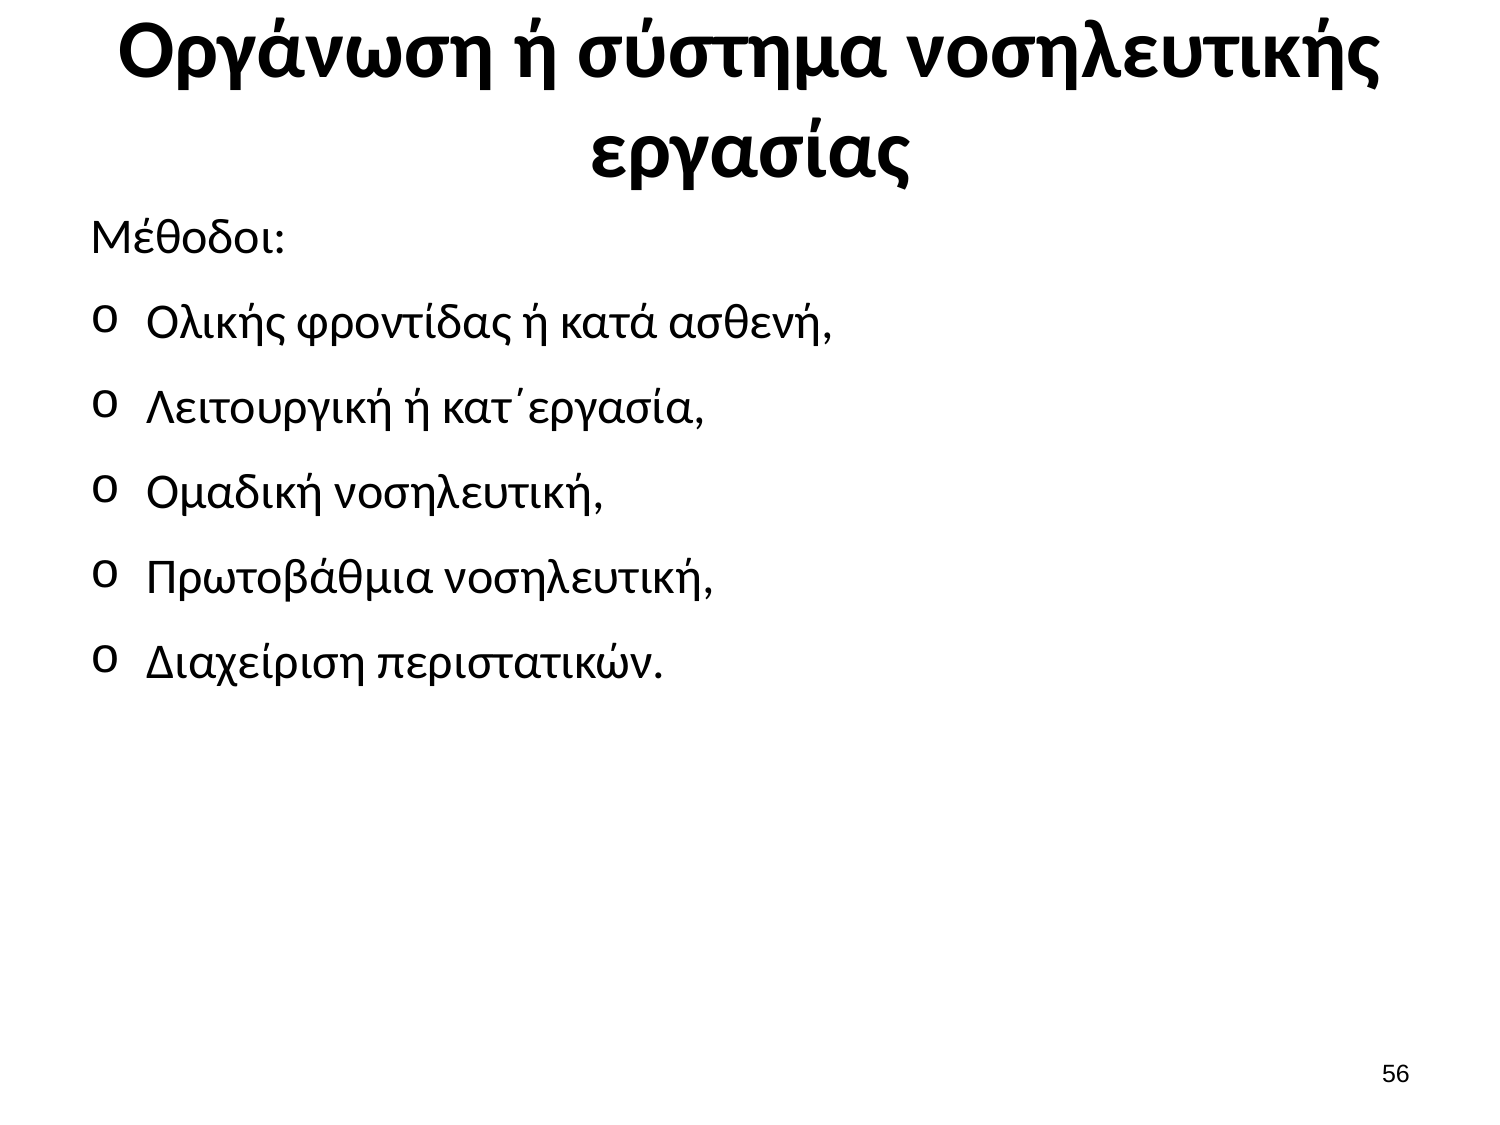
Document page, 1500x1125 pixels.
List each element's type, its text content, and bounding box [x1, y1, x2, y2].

list Μέθοδοι: Ολικής φροντίδας ή κατά ασθενή, Λειτουργική ή κατ΄εργασία, Ομαδική νοσηλευτική, Πρωτοβάθμια νοσηλευτική, Διαχείριση περιστατικών. [75, 196, 1425, 1024]
title Οργάνωση ή σύστημα νοσηλευτικής εργασίας [17, 19, 1483, 169]
slide_number 55 [1074, 1042, 1425, 1103]
